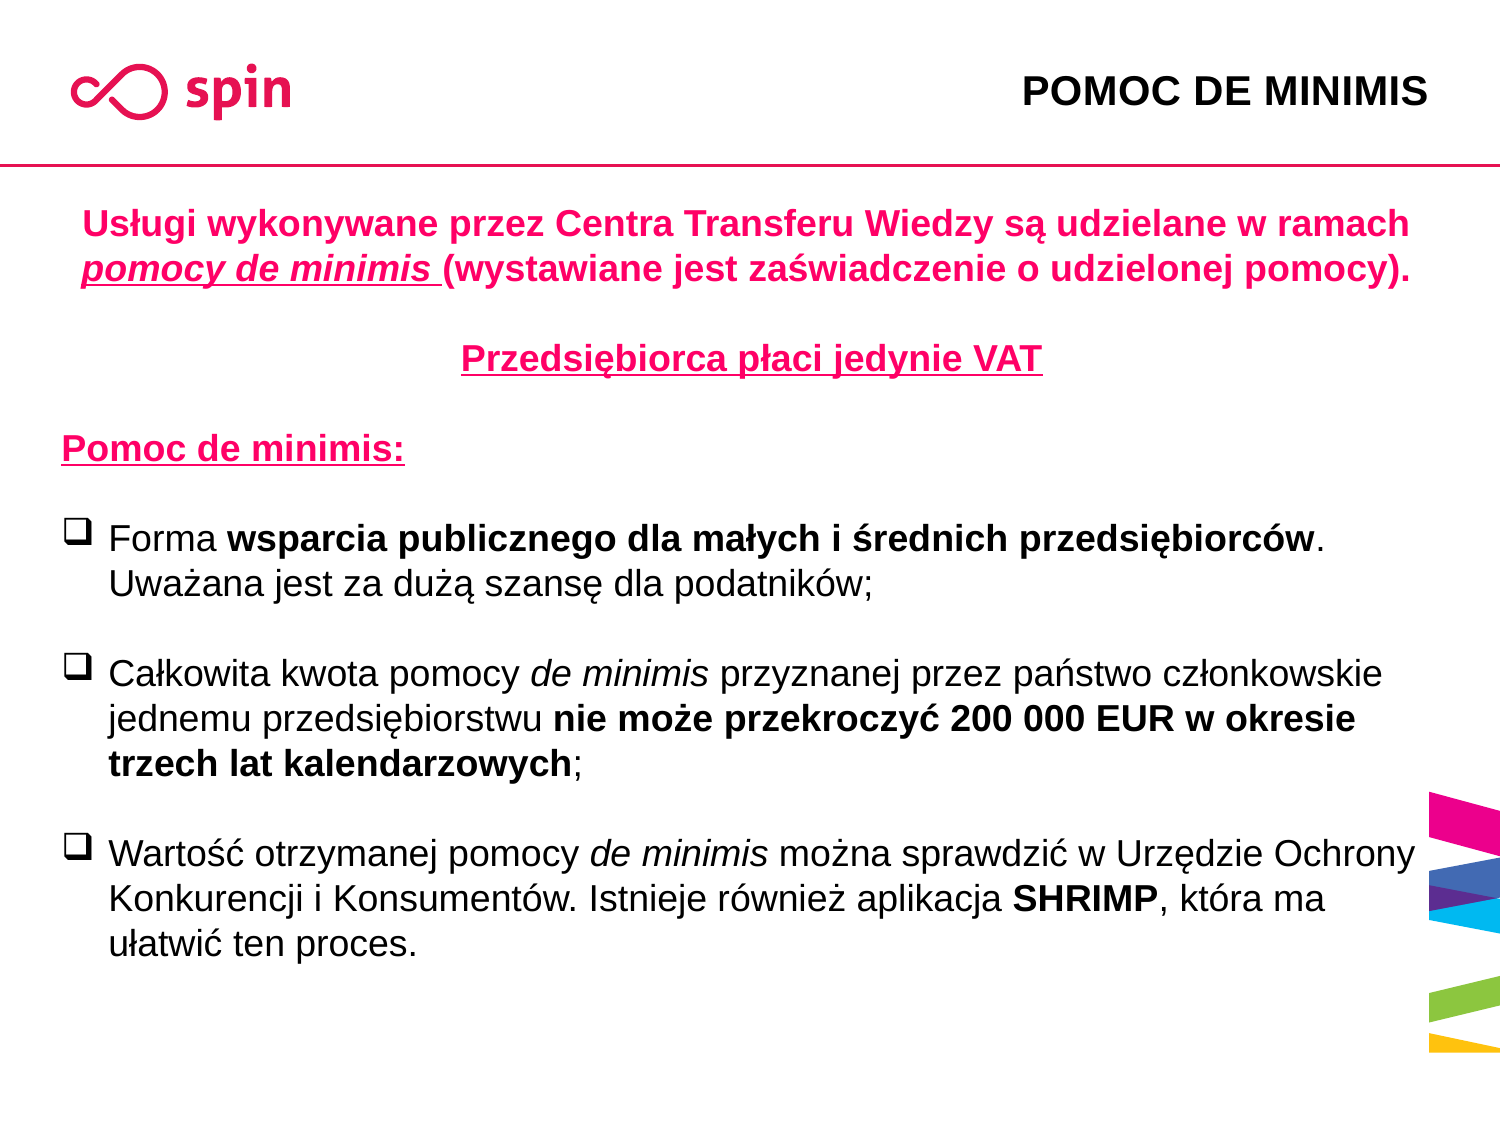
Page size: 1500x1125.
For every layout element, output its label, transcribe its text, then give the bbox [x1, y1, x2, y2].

text_box Usługi wykonywane przez Centra Transferu Wiedzy są udzielane w ramach pomocy de minimis (wystawiane jest zaświadczenie o udzielonej pomocy). Przedsiębiorca płaci jedynie VAT Pomoc de minimis: Forma wsparcia publicznego dla małych i średnich przedsiębiorców. Uważana jest za dużą szansę dla podatników; Całkowita kwota pomocy de minimis przyznanej przez państwo członkowskie jednemu przedsiębiorstwu nie może przekroczyć 200 000 EUR w okresie trzech lat kalendarzowych; Wartość otrzymanej pomocy de minimis można sprawdzić w Urzędzie Ochrony Konkurencji i Konsumentów. Istnieje również aplikacja SHRIMP, która ma ułatwić ten proces. [46, 191, 1447, 1062]
title POMOC DE MINIMIS [345, 55, 1429, 129]
